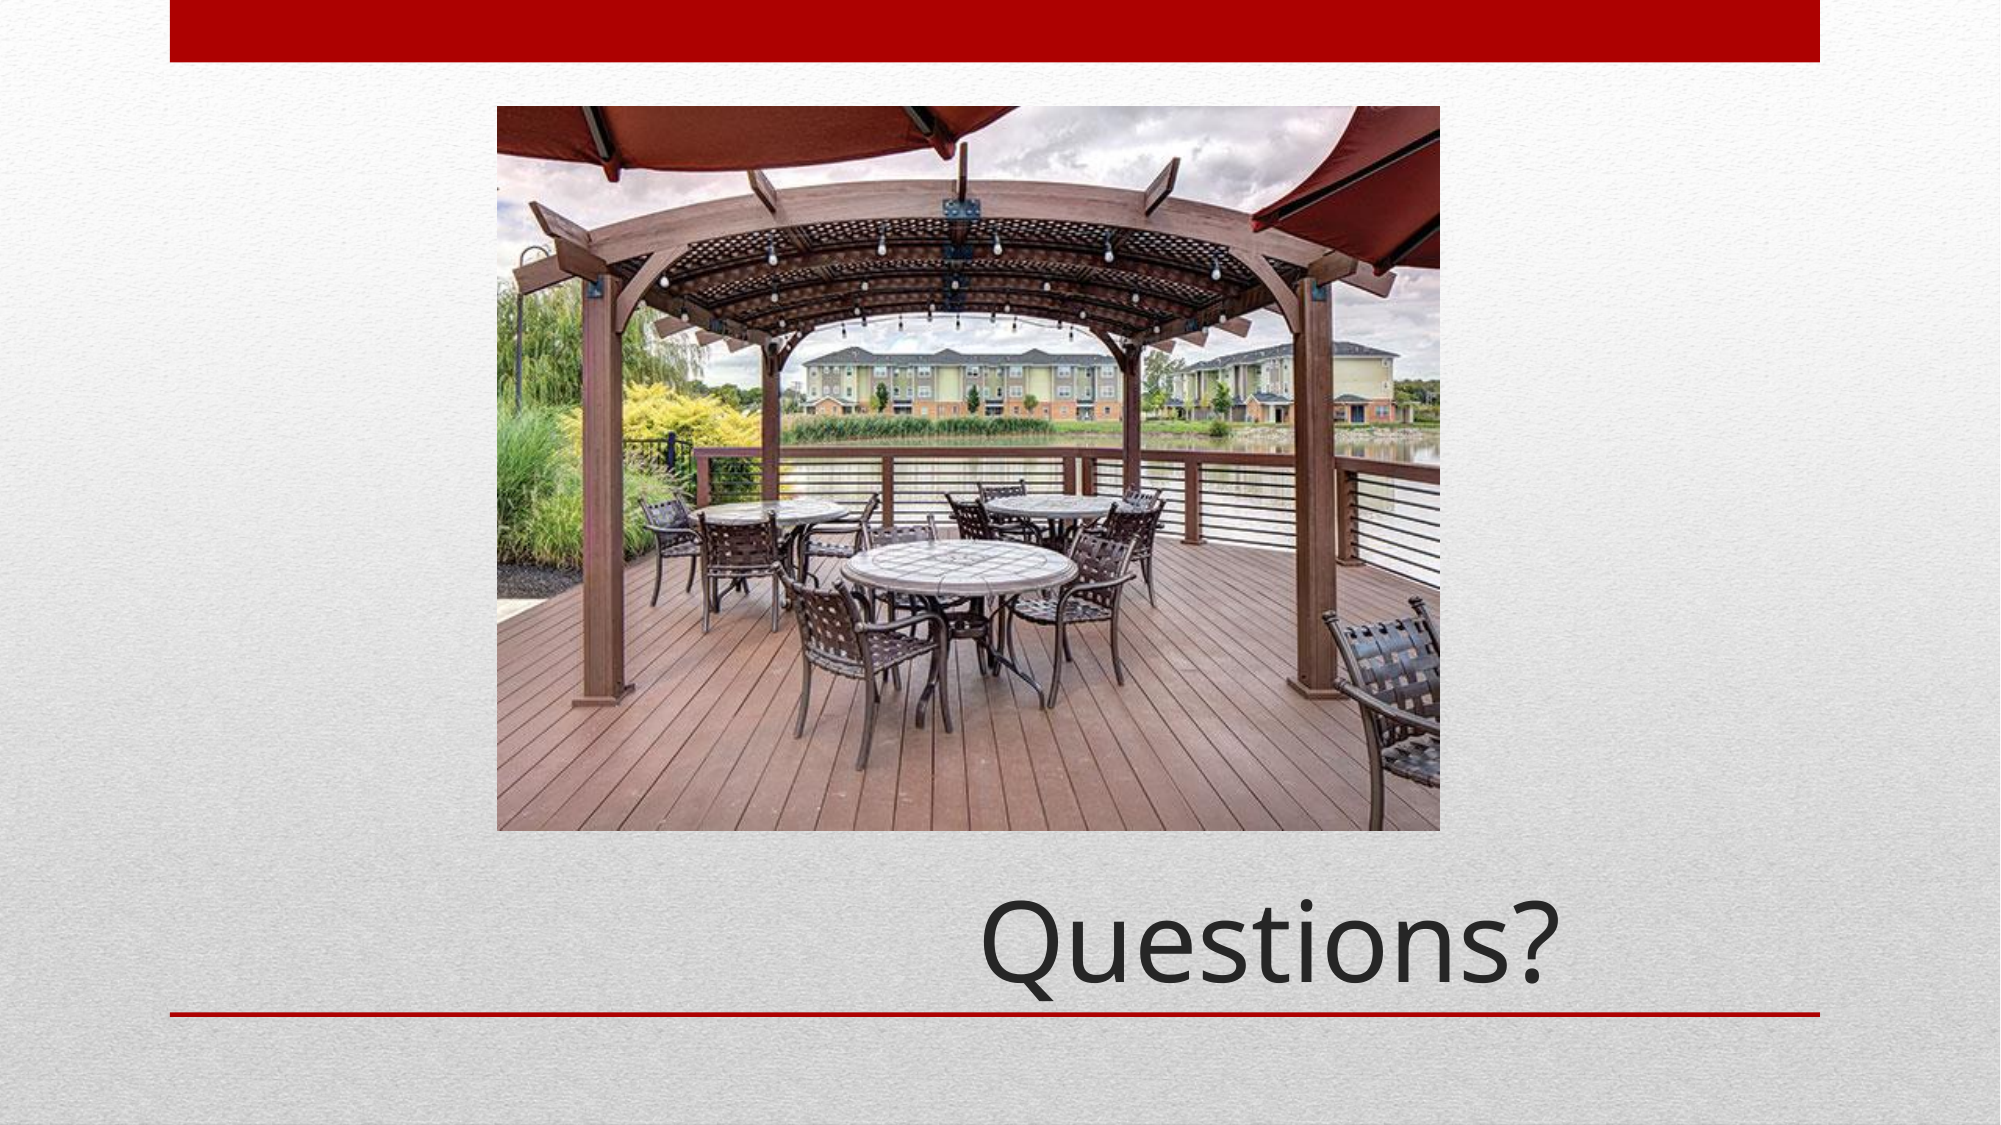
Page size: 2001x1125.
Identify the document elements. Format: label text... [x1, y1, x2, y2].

picture [0, 0, 2001, 1125]
title Questions? [362, 750, 1846, 1013]
